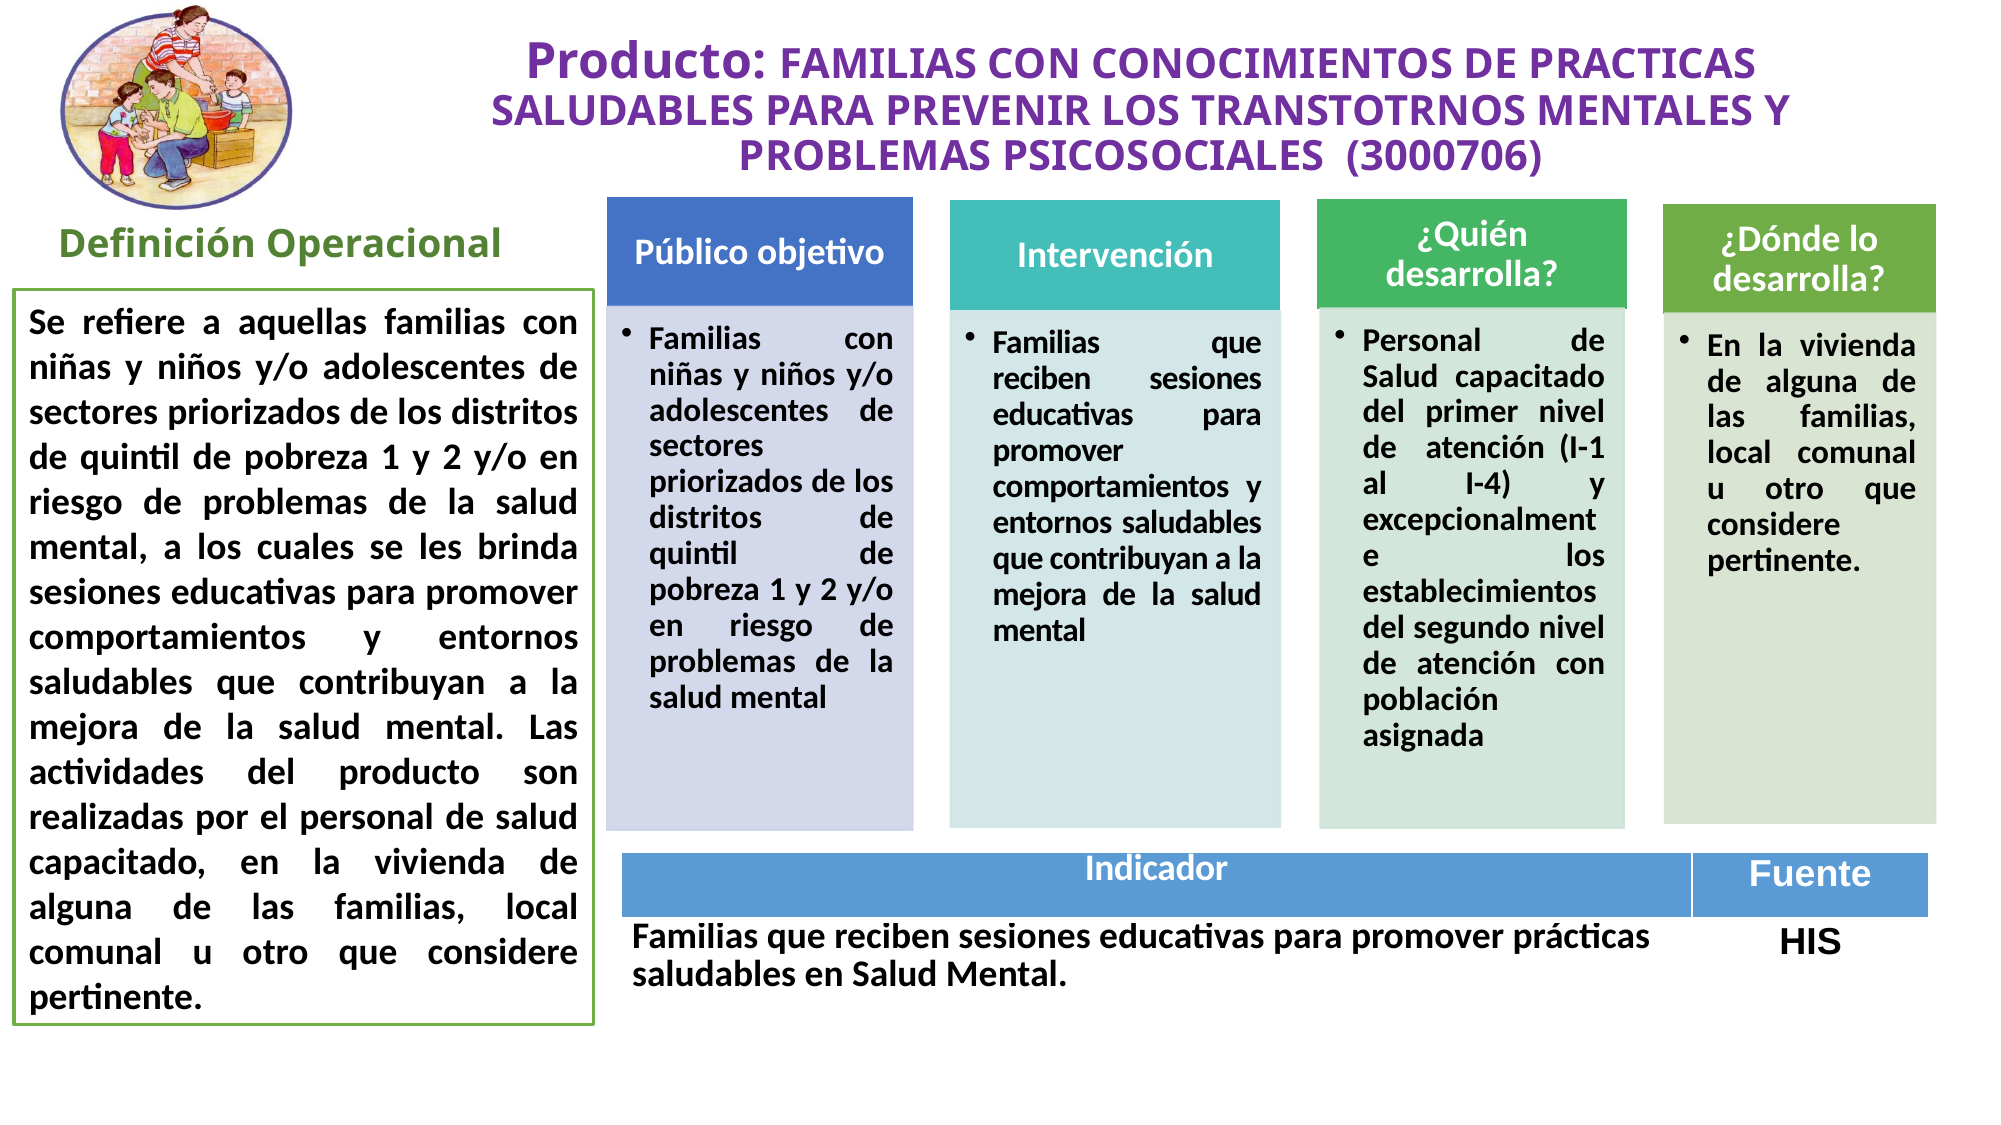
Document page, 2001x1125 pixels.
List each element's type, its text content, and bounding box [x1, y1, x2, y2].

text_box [606, 205, 1936, 823]
text_box Definición Operacional [39, 210, 521, 273]
title Producto: FAMILIAS CON CONOCIMIENTOS DE PRACTICAS SALUDABLES PARA PREVENIR LOS TRANSTOTRNOS MENTALES Y PROBLEMAS PSICOSOCIALES (3000706) [381, 30, 1901, 187]
text_box Se refiere a aquellas familias con niñas y niños y/o adolescentes de sectores priorizados de los distritos de quintil de pobreza 1 y 2 y/o en riesgo de problemas de la salud mental, a los cuales se les brinda sesiones educativas para promover comportamientos y entornos saludables que contribuyan a la mejora de la salud mental. Las actividades del producto son realizadas por el personal de salud capacitado, en la vivienda de alguna de las familias, local comunal u otro que considere pertinente. [13, 289, 594, 1025]
table_cell HIS [1693, 923, 1928, 1065]
table_header Indicador [622, 853, 1691, 917]
table_cell Familias que reciben sesiones educativas para promover prácticas saludables en Salud Mental. [622, 923, 1691, 1065]
table_header Fuente [1693, 853, 1928, 917]
picture [55, 3, 297, 211]
